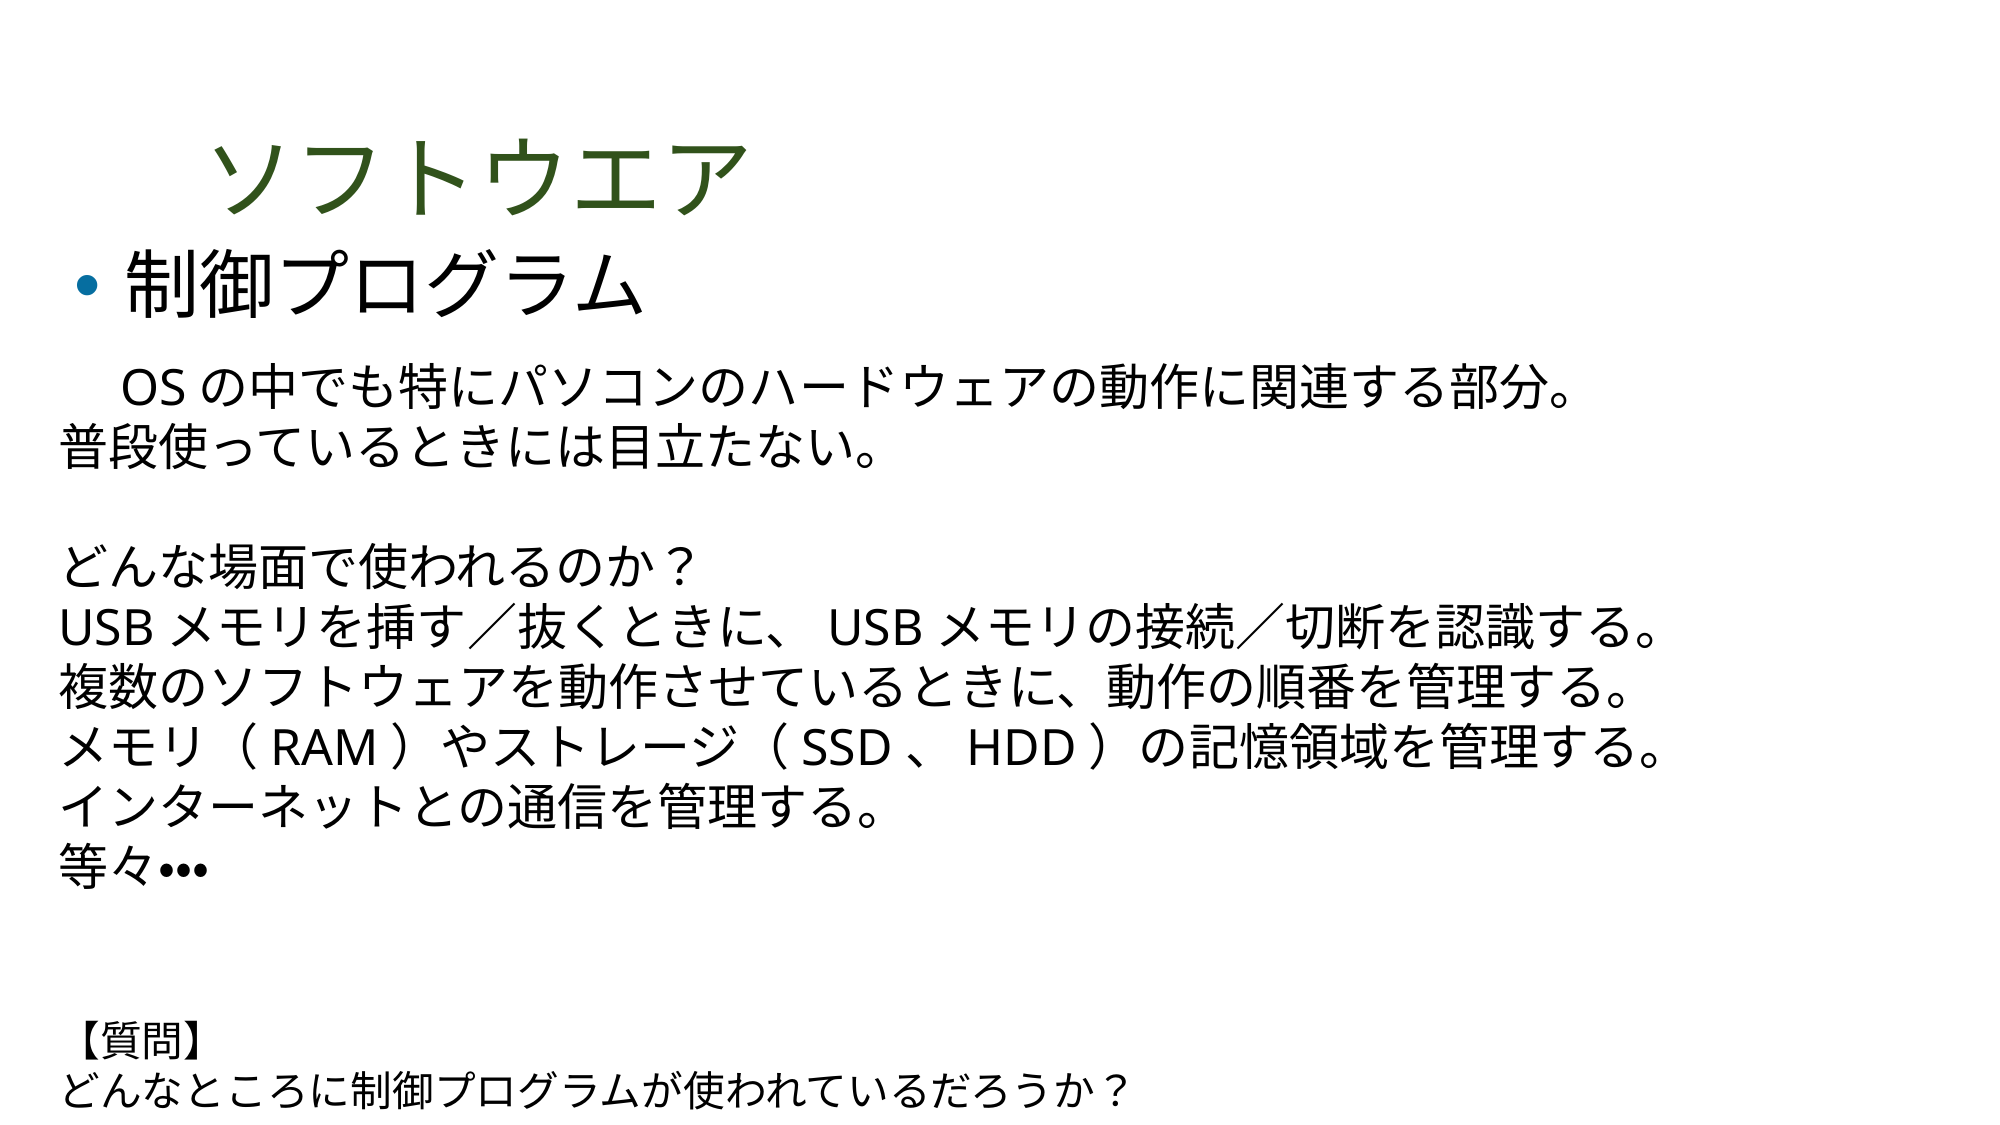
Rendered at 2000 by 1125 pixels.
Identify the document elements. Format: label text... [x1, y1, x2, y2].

title ソフトウエア [183, 12, 1850, 234]
text_box OSの中でも特にパソコンのハードウェアの動作に関連する部分。 普段使っているときには目立たない。 どんな場面で使われるのか？ USBメモリを挿す／抜くときに、USBメモリの接続／切断を認識する。 複数のソフトウェアを動作させているときに、動作の順番を管理する。 メモリ（RAM）やストレージ（SSD、HDD）の記憶領域を管理する。 インターネットとの通信を管理する。 等々・・・ 【質問】 どんなところに制御プログラムが使われているだろうか？ [43, 347, 1958, 1125]
list 制御プログラム [54, 234, 1945, 347]
